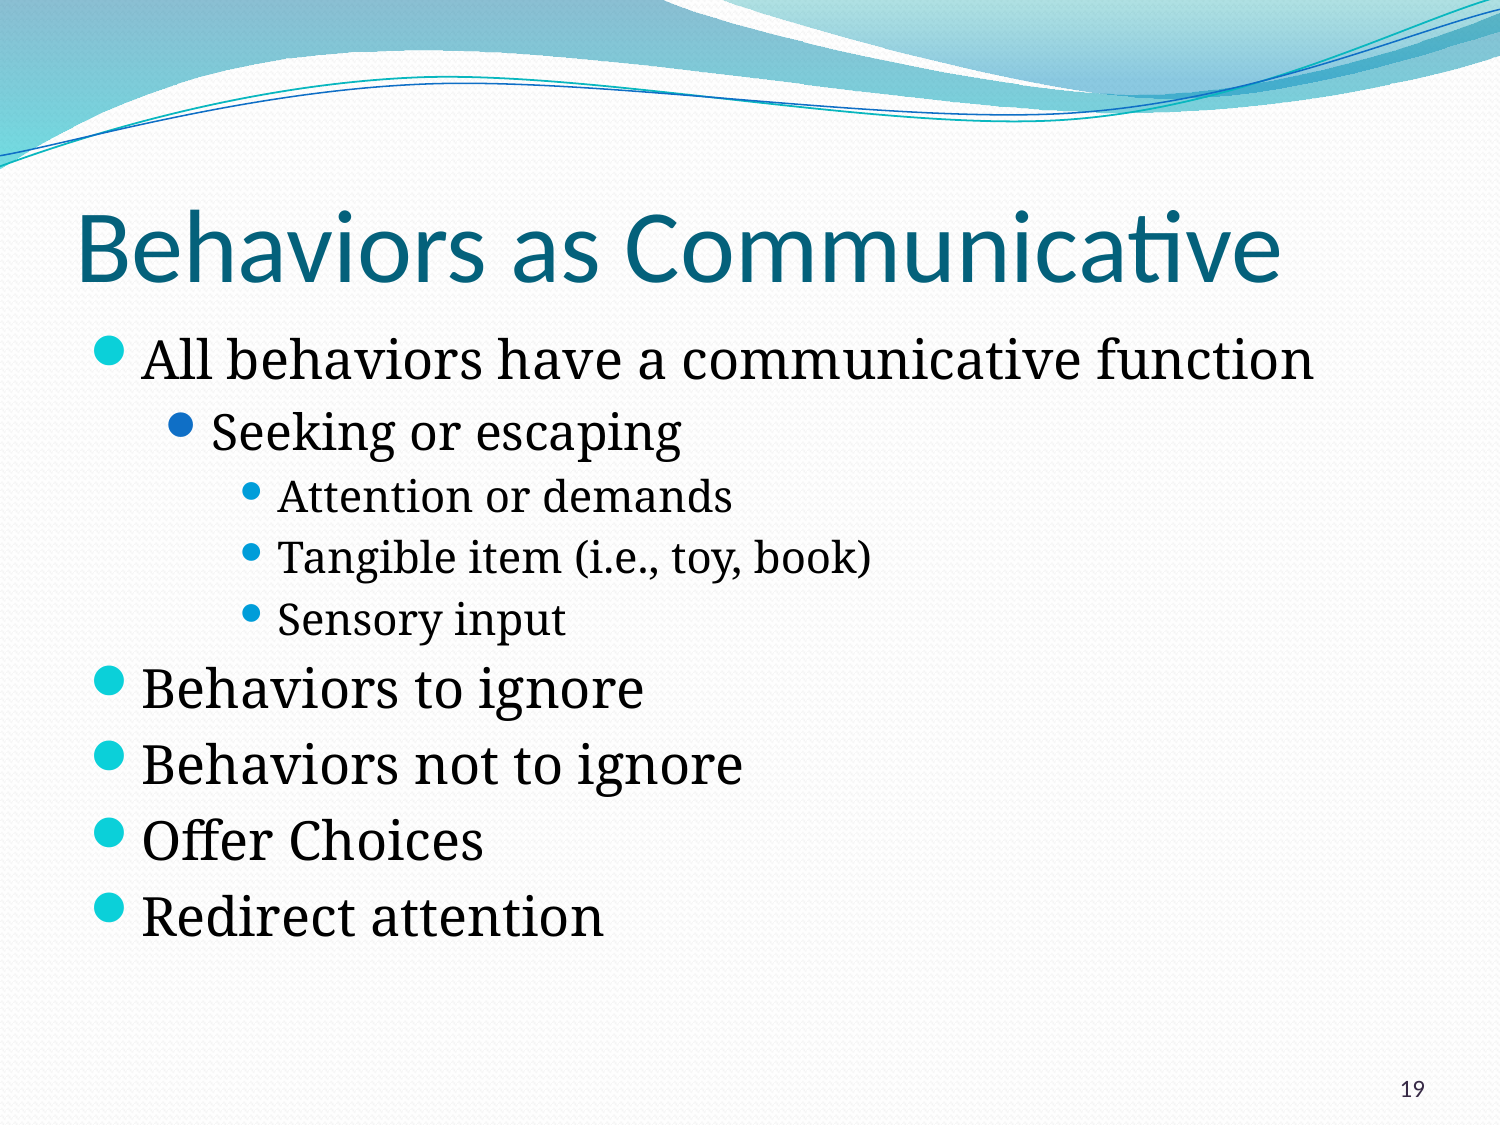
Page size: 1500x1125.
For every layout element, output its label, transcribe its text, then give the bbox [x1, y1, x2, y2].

title Behaviors as Communicative [75, 115, 1425, 303]
slide_number 19 [1299, 1042, 1425, 1103]
list All behaviors have a communicative function Seeking or escaping Attention or demands Tangible item (i.e., toy, book) Sensory input Behaviors to ignore Behaviors not to ignore Offer Choices Redirect attention [75, 317, 1425, 1038]
